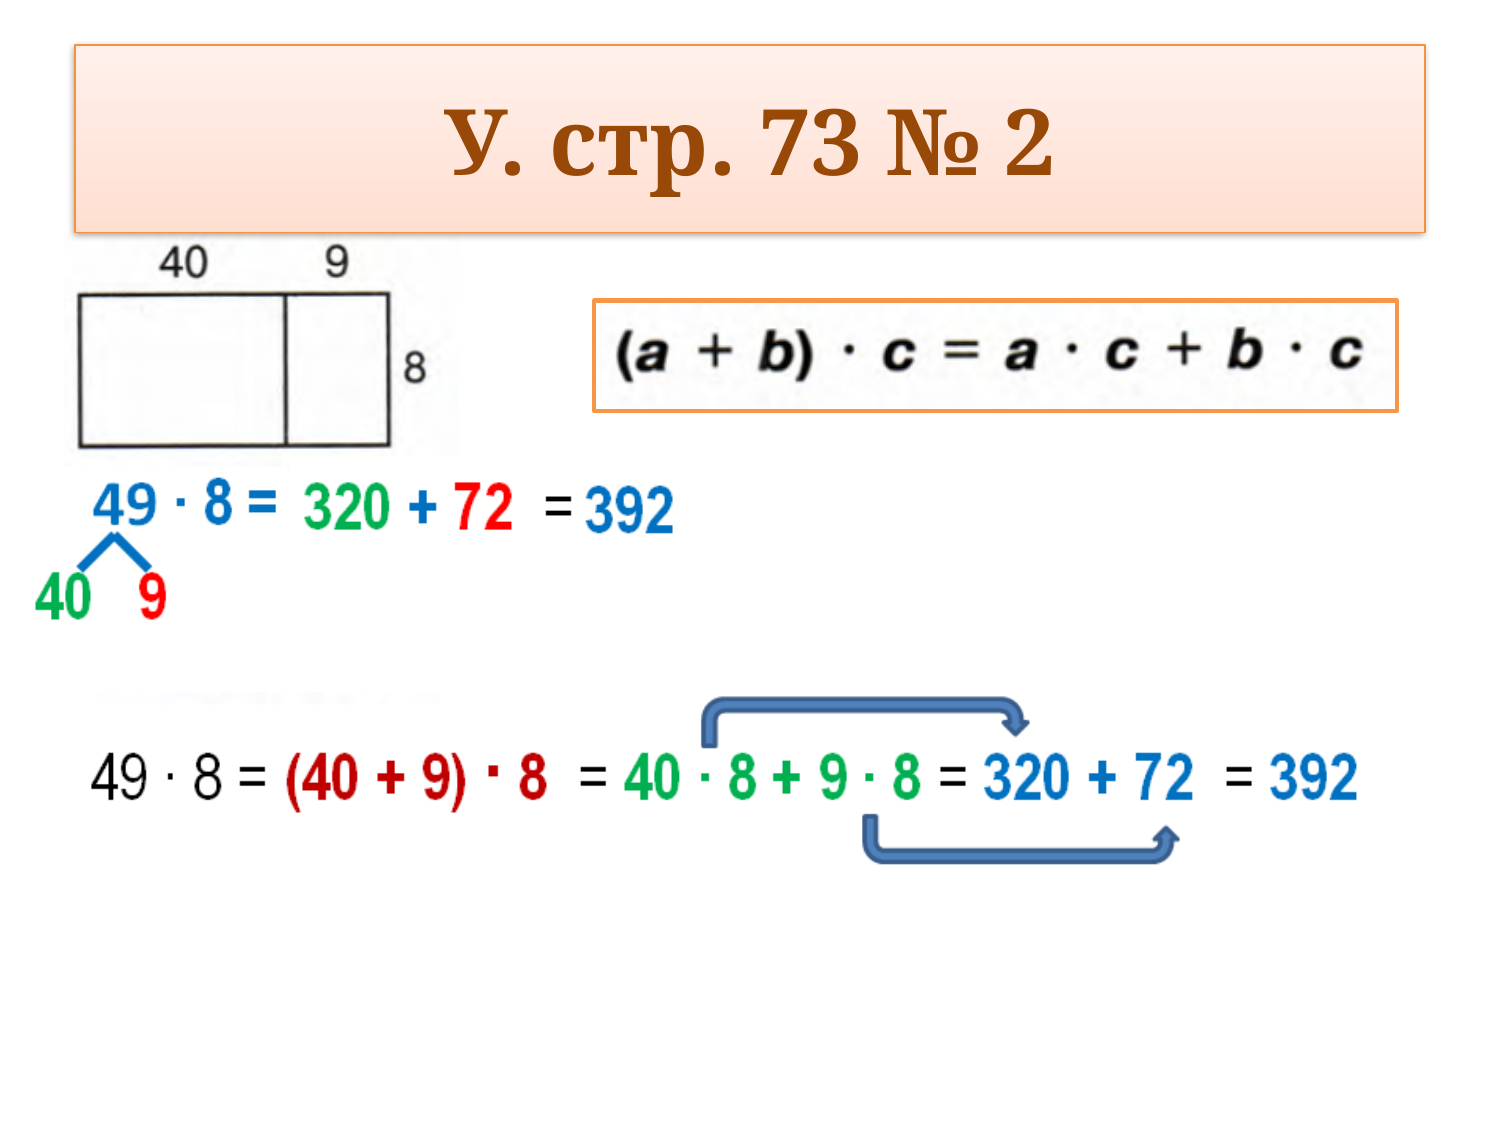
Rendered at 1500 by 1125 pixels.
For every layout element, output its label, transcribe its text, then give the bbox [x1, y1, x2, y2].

picture [596, 302, 1396, 410]
list 49 ∙ 8 = [75, 262, 1447, 1005]
title У. стр. 73 № 2 [74, 44, 1426, 233]
picture [76, 692, 1377, 877]
picture [17, 231, 699, 637]
